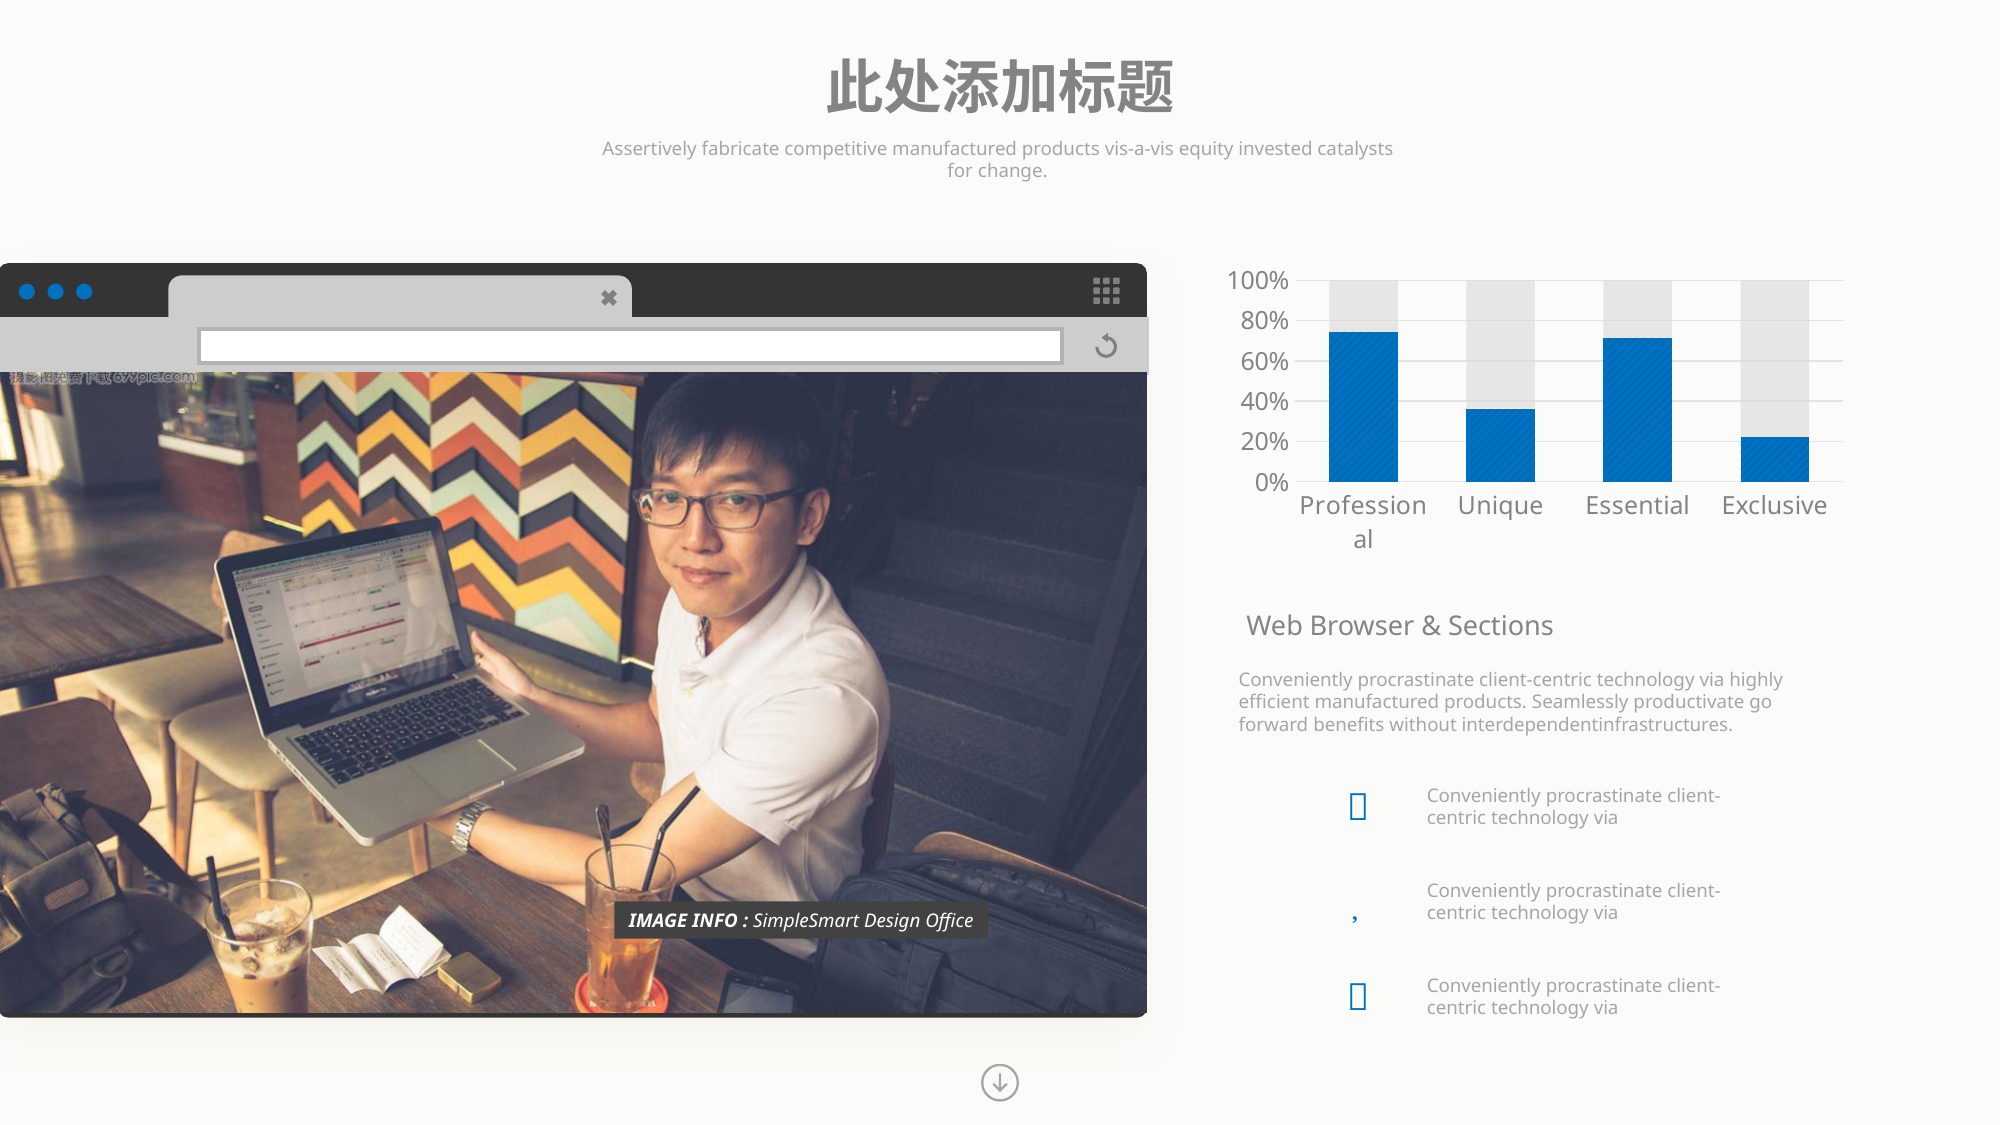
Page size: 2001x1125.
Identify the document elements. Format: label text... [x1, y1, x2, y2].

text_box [0, 1013, 1147, 1018]
text_box [981, 1063, 1019, 1102]
text_box Conveniently procrastinate client-centric technology via [1412, 775, 1754, 836]
chart [1213, 257, 1857, 563]
text_box  [1332, 965, 1385, 1026]
text_box Conveniently procrastinate client-centric technology via [1412, 870, 1754, 931]
text_box 此处添加标题 [810, 43, 1190, 128]
text_box Conveniently procrastinate client-centric technology via highly efficient manufactured products. Seamlessly productivate go forward benefits without interdependentinfrastructures. [1223, 660, 1857, 743]
text_box Web Browser & Sections [1231, 600, 1569, 648]
picture [0, 372, 1147, 1013]
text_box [0, 263, 1147, 372]
text_box Conveniently procrastinate client-centric technology via [1412, 965, 1754, 1026]
text_box  [1337, 870, 1380, 931]
text_box Assertively fabricate competitive manufactured products vis-a-vis equity invested catalysts for change. [587, 128, 1413, 189]
text_box  [1332, 775, 1385, 836]
